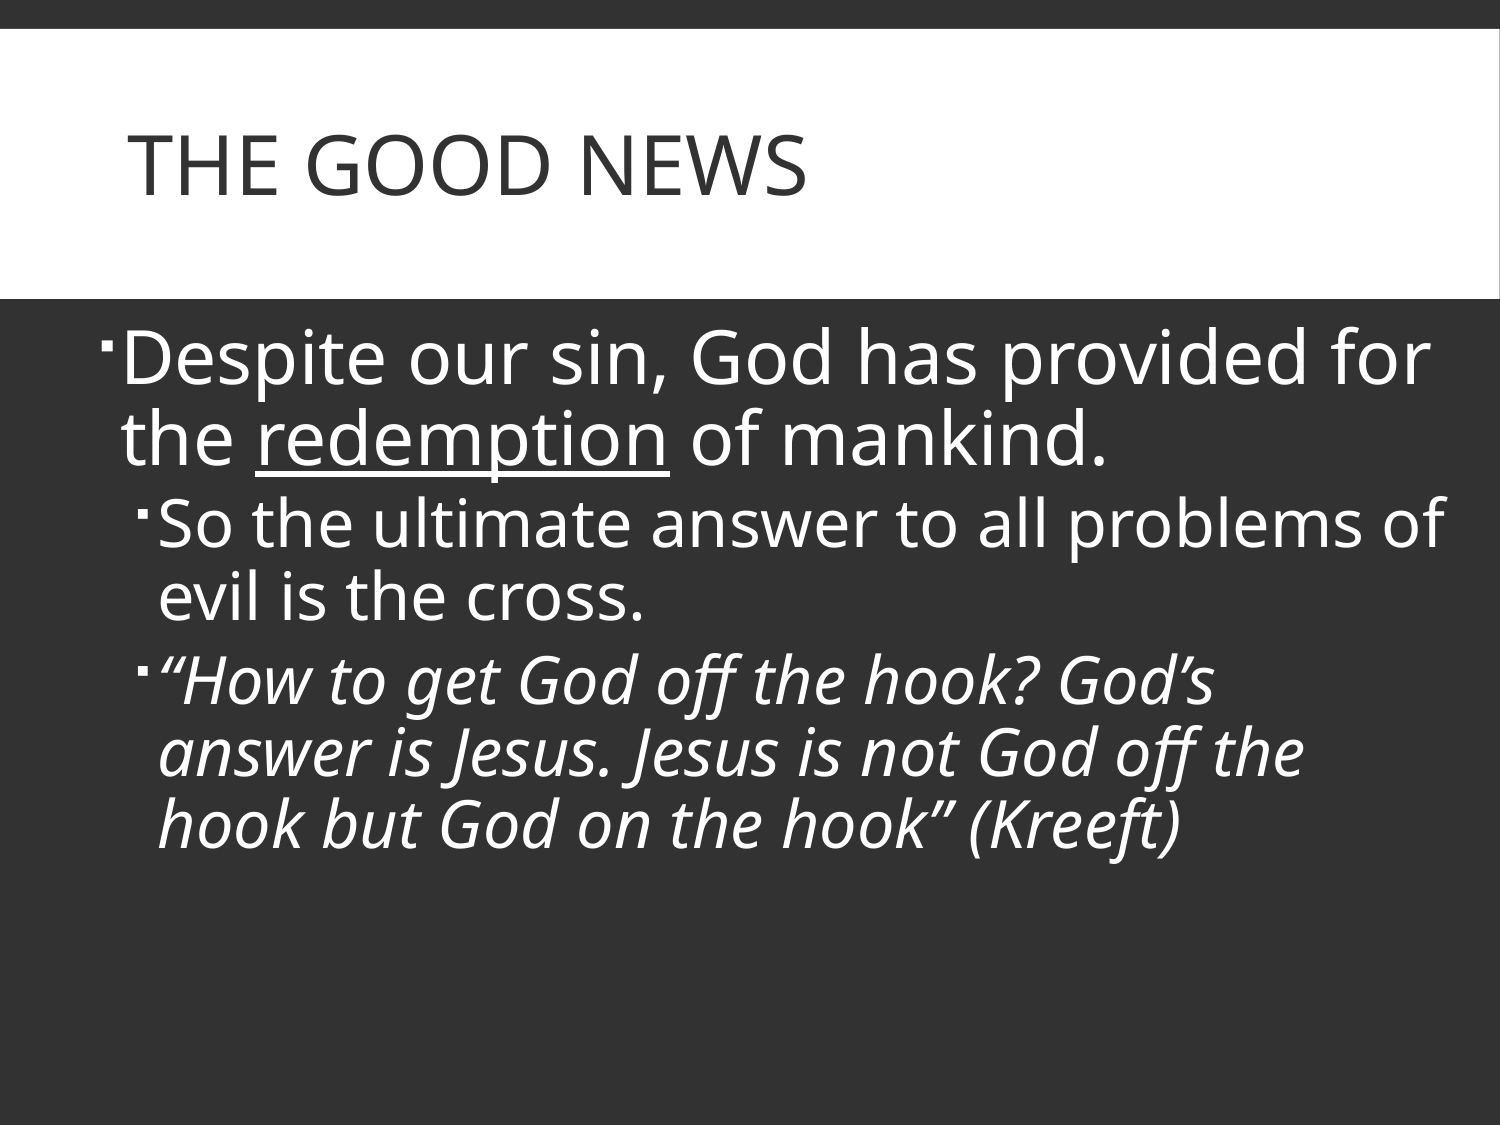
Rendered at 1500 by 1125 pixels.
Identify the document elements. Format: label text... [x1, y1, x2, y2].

title The Good News [112, 46, 1388, 295]
list Despite our sin, God has provided for the redemption of mankind. So the ultimate answer to all problems of evil is the cross. “How to get God off the hook? God’s answer is Jesus. Jesus is not God off the hook but God on the hook” (Kreeft) [75, 312, 1463, 1088]
